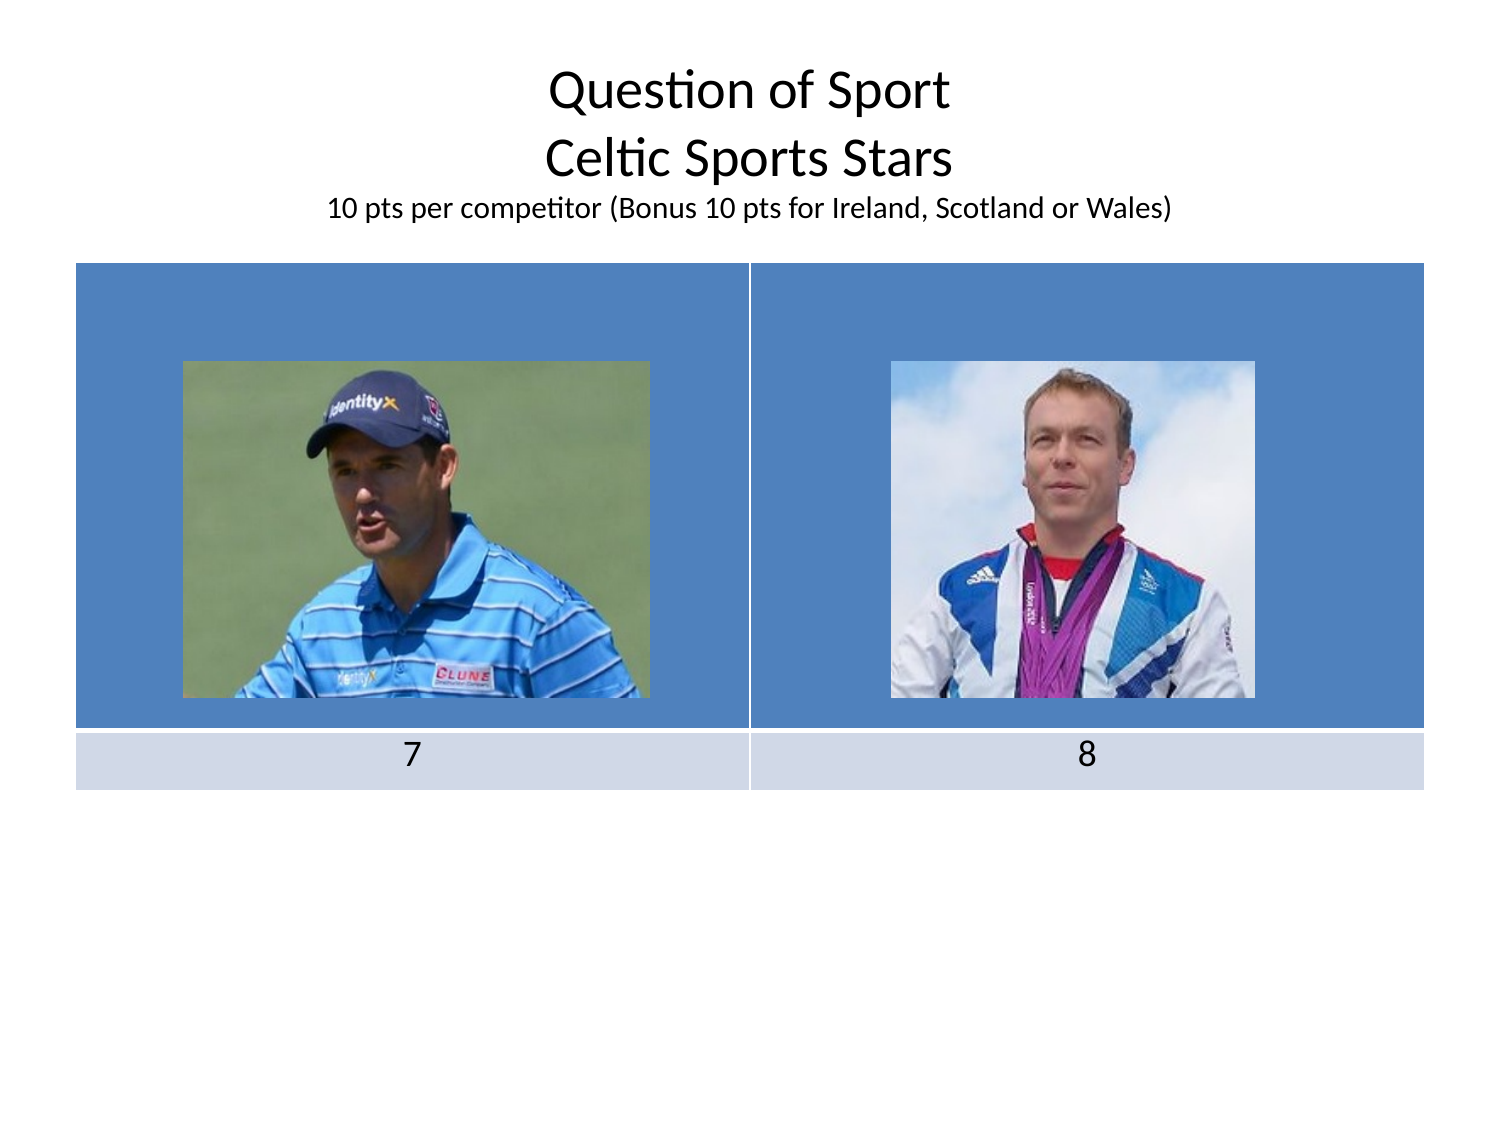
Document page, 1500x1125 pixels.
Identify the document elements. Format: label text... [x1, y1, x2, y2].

title Question of Sport Celtic Sports Stars 10 pts per competitor (Bonus 10 pts for Ireland, Scotland or Wales) [75, 45, 1425, 233]
table_header [751, 263, 1424, 728]
picture [182, 361, 651, 699]
table_cell 7 [76, 733, 749, 790]
table_header [76, 263, 749, 728]
picture [891, 361, 1256, 699]
table_cell 8 [751, 733, 1424, 790]
